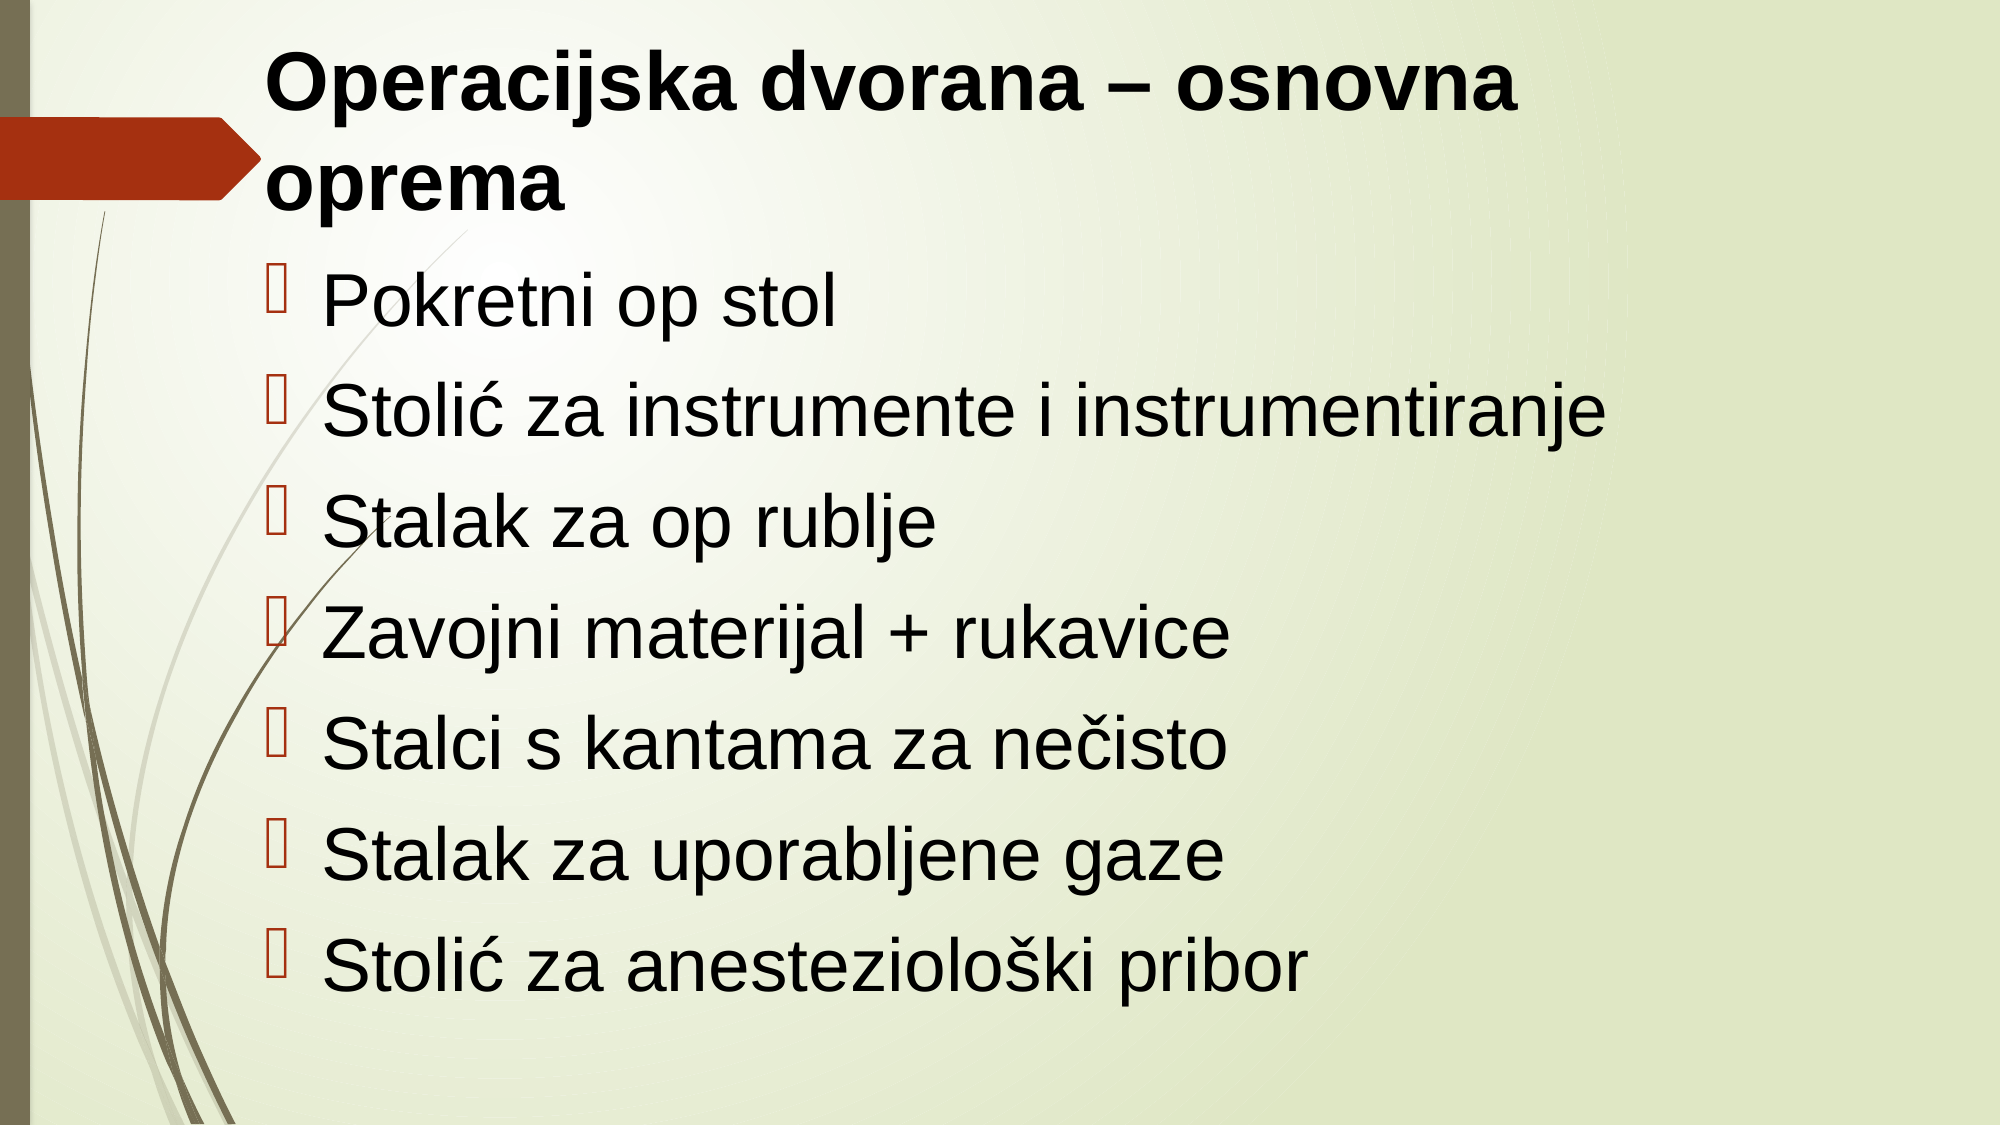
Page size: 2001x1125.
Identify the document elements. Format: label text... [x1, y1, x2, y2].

title Operacijska dvorana – osnovna oprema [249, 19, 1733, 233]
list Pokretni op stol Stolić za instrumente i instrumentiranje Stalak za op rublje Zavojni materijal + rukavice Stalci s kantama za nečisto Stalak za uporabljene gaze Stolić za anesteziološki pribor [249, 243, 1750, 1125]
